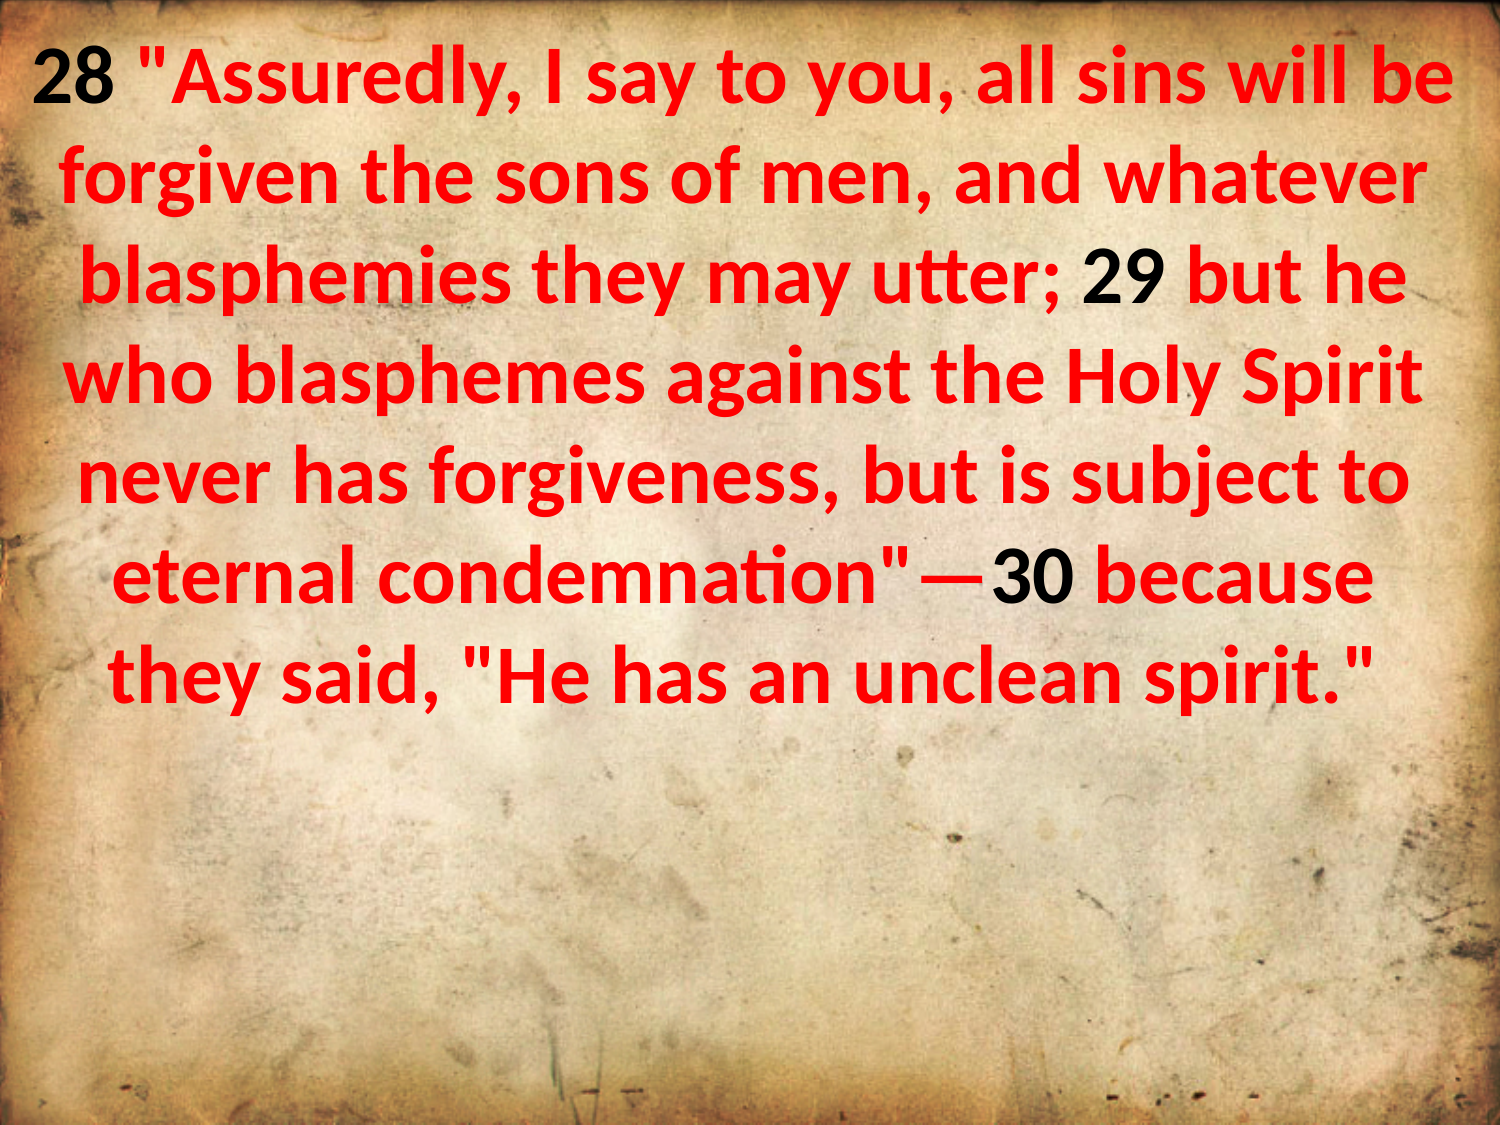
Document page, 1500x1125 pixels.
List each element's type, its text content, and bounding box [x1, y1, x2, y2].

text_box 28 "Assuredly, I say to you, all sins will be forgiven the sons of men, and whatever blasphemies they may utter; 29 but he who blasphemes against the Holy Spirit never has forgiveness, but is subject to eternal condemnation"—30 because they said, "He has an unclean spirit." [12, 12, 1475, 828]
picture [0, 0, 1500, 1125]
